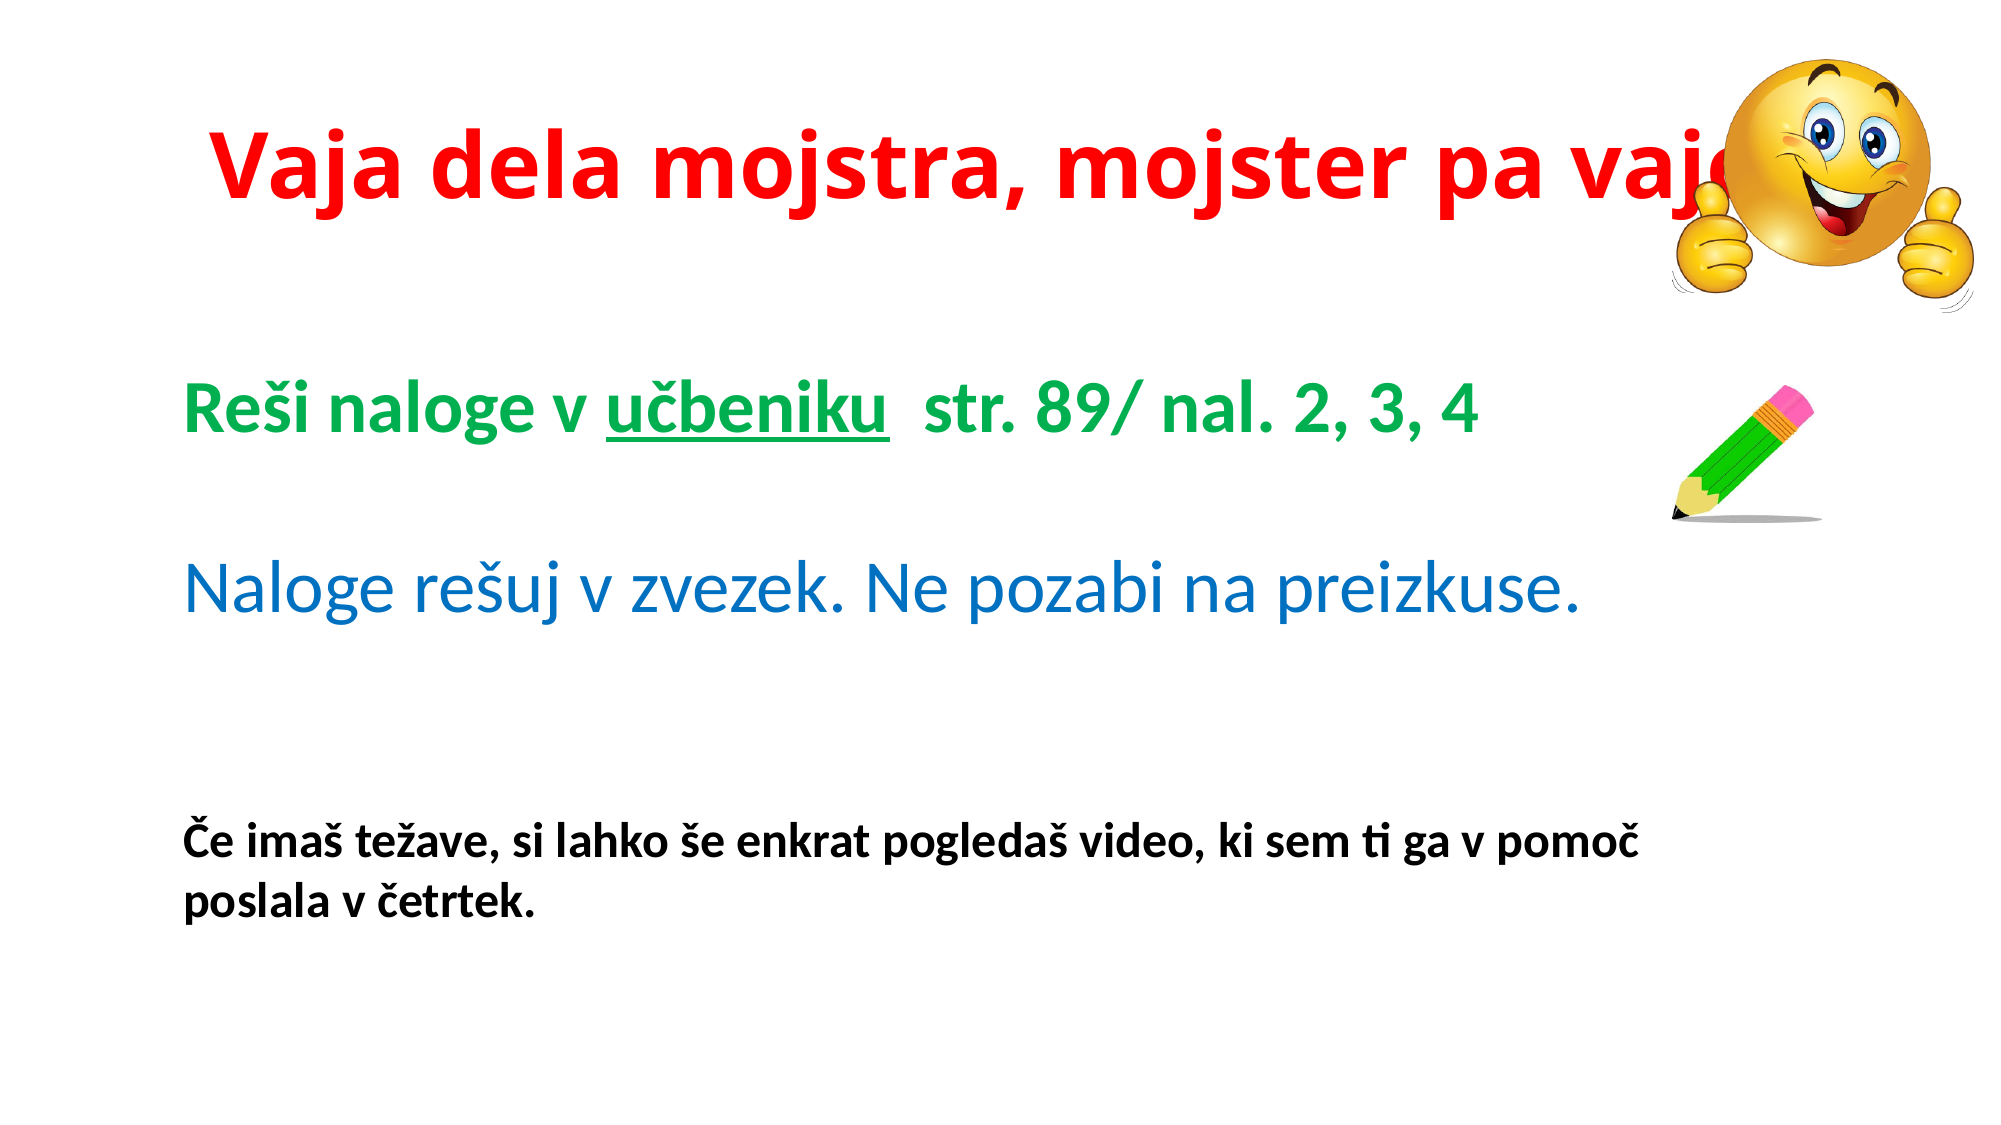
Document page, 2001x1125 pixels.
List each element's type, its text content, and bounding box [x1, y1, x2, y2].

title Vaja dela mojstra, mojster pa vajo! [137, 59, 1672, 278]
text_box Reši naloge v učbeniku str. 89/ nal. 2, 3, 4 Naloge rešuj v zvezek. Ne pozabi na preizkuse. Če imaš težave, si lahko še enkrat pogledaš video, ki sem ti ga v pomoč poslala v četrtek. [168, 349, 1811, 935]
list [1672, 59, 1974, 313]
picture [1672, 385, 1822, 523]
